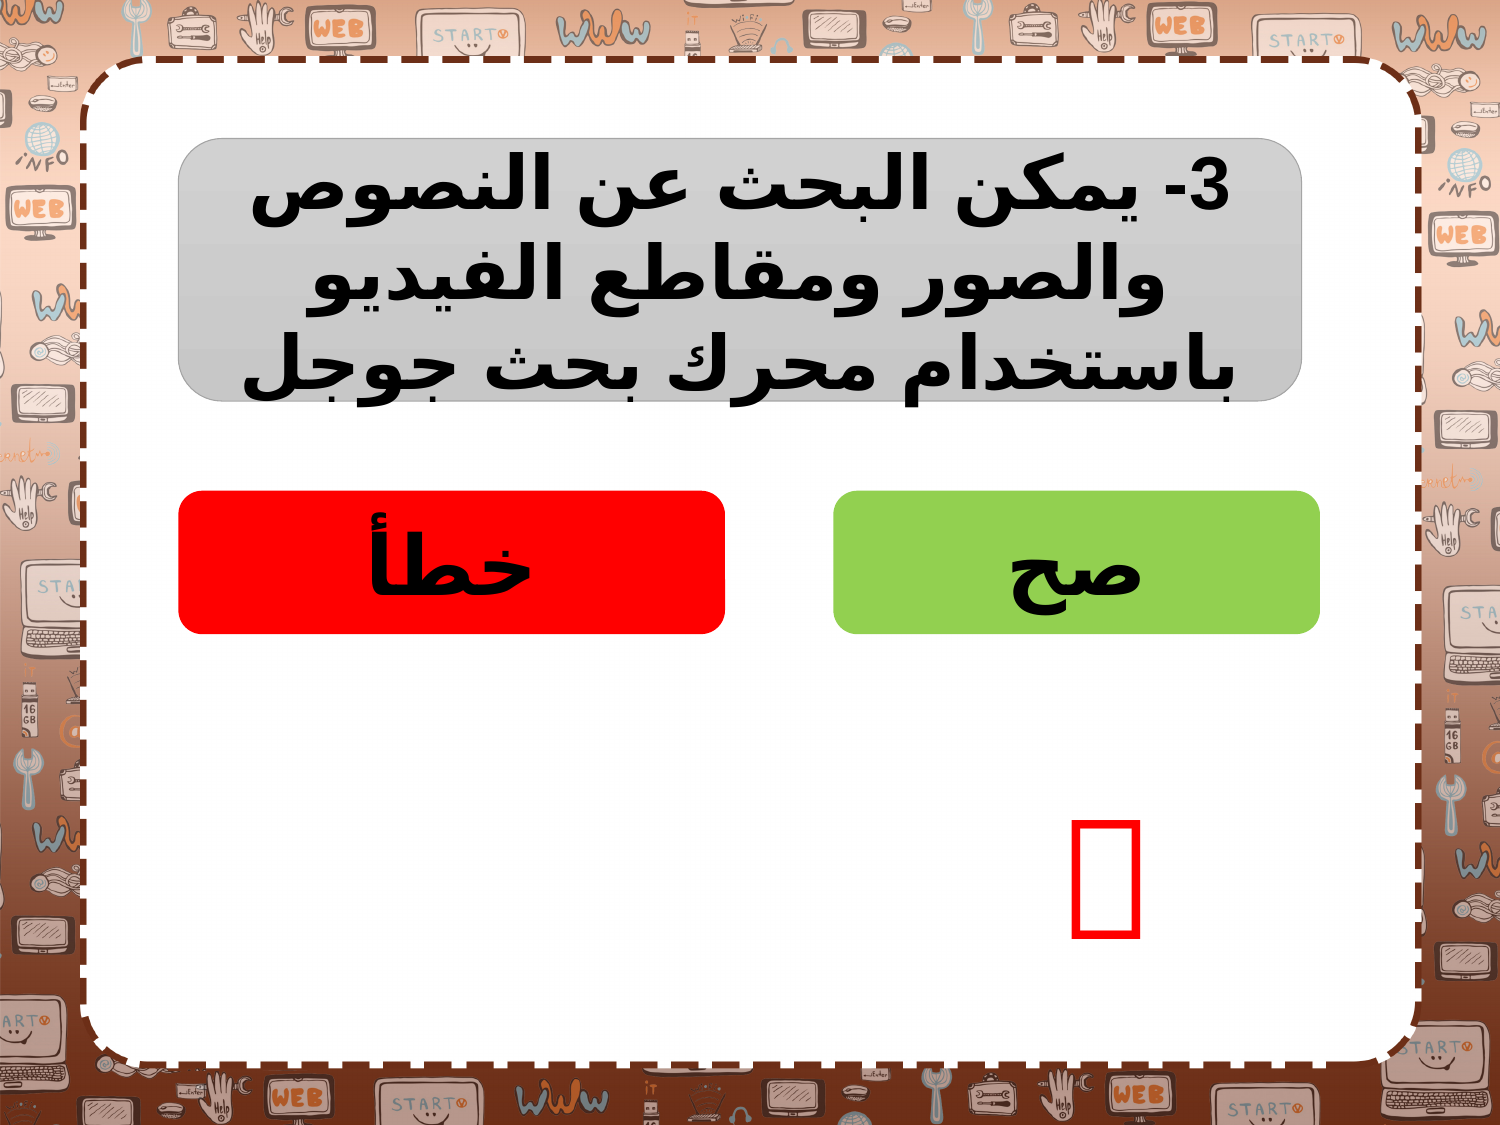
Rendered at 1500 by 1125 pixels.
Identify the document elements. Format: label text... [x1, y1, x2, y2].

text_box  [724, 800, 1489, 945]
text_box 3- يمكن البحث عن النصوص والصور ومقاطع الفيديو باستخدام محرك بحث جوجل [177, 137, 1303, 402]
text_box صح [833, 490, 1321, 635]
picture [0, 0, 1500, 1125]
text_box خطأ [178, 490, 726, 635]
